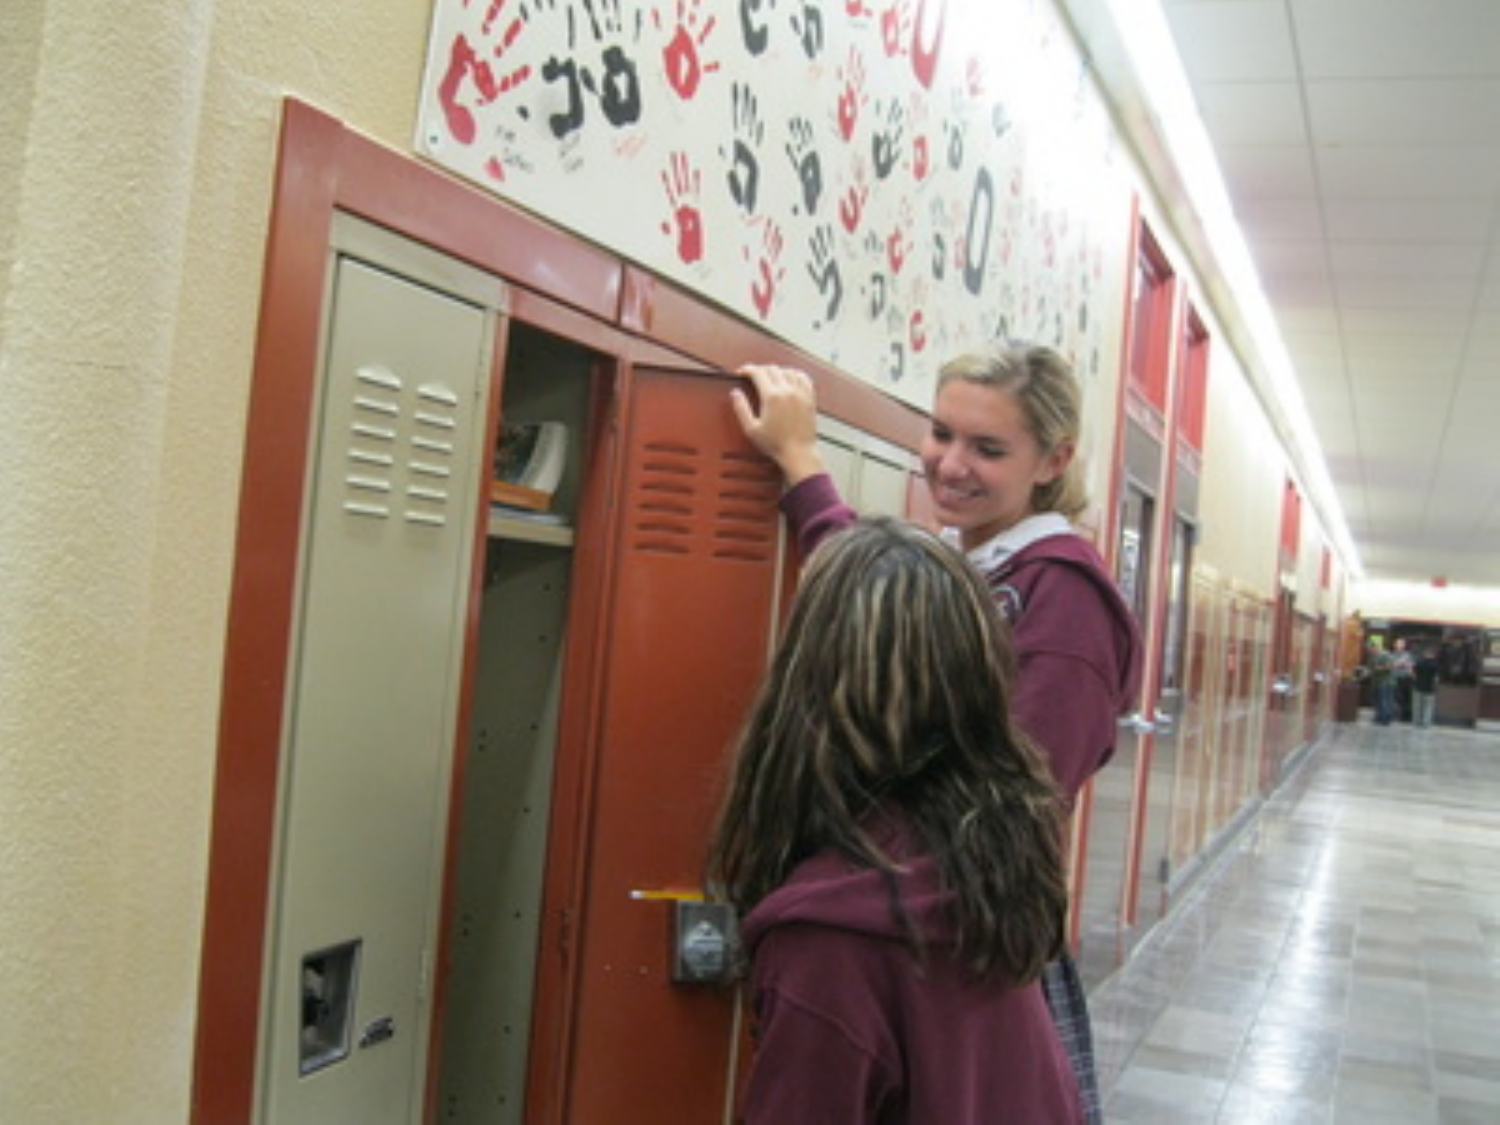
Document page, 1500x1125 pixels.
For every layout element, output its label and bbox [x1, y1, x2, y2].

list [0, 0, 1500, 1125]
